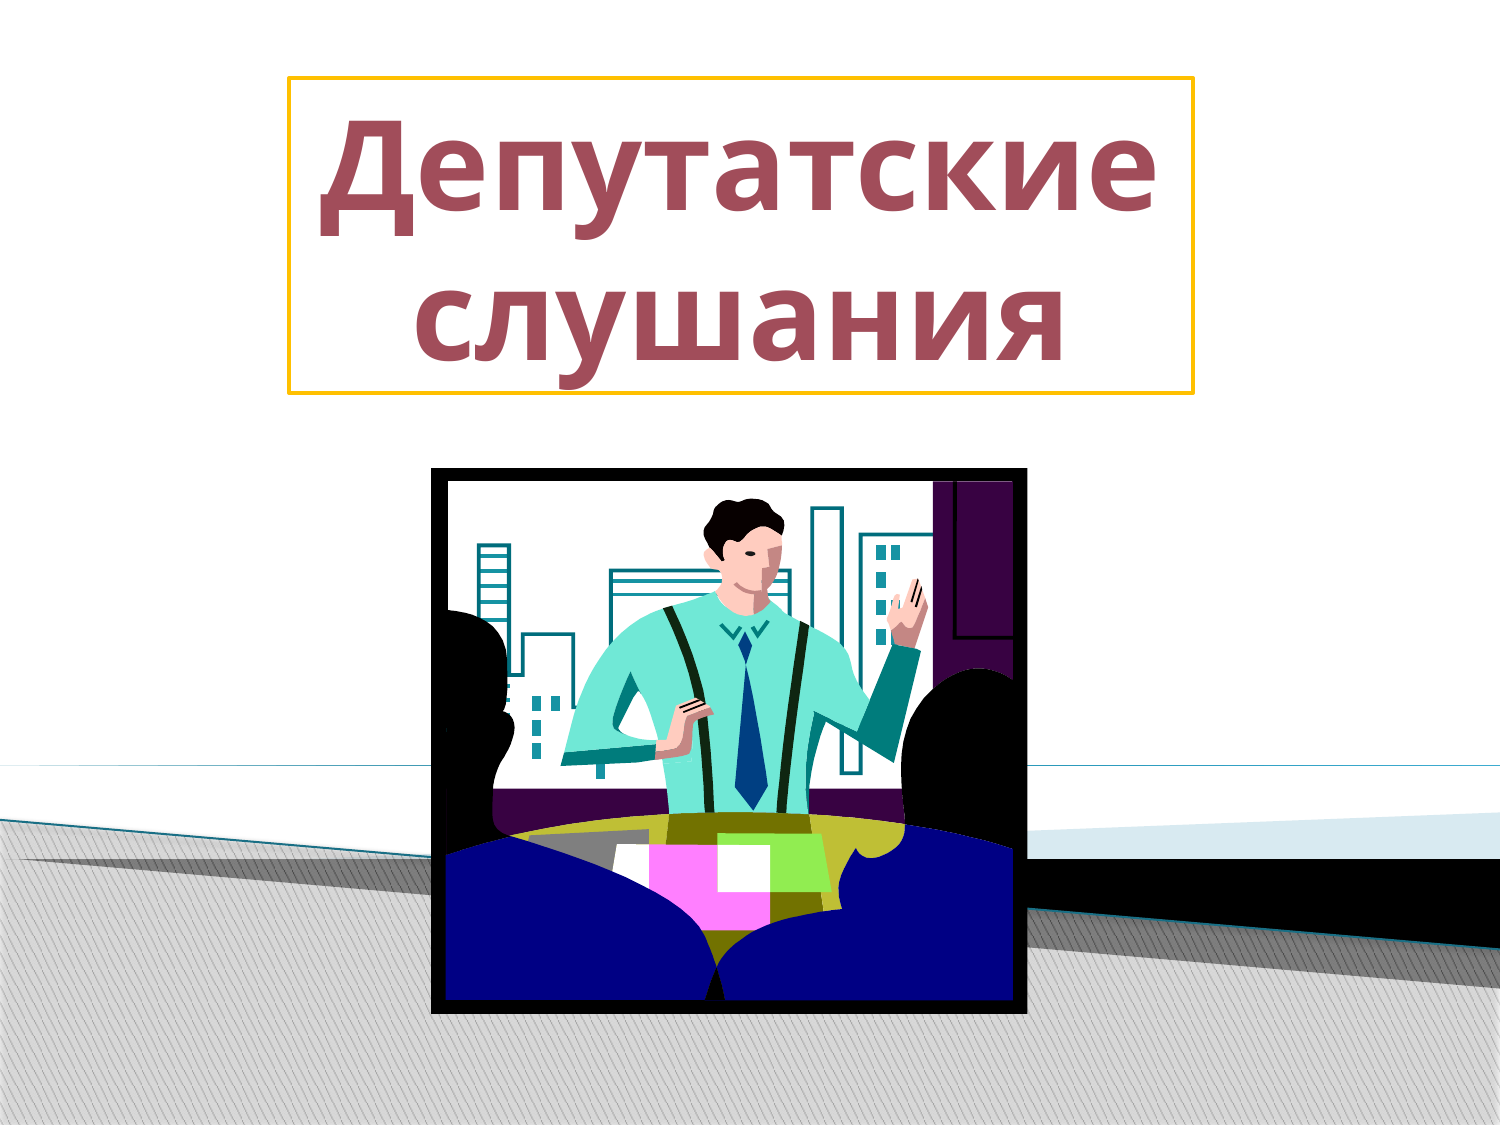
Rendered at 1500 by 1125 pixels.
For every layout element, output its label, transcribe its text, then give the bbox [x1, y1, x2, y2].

picture [5, 467, 1500, 1015]
text_box Депутатские слушания [287, 76, 1195, 395]
